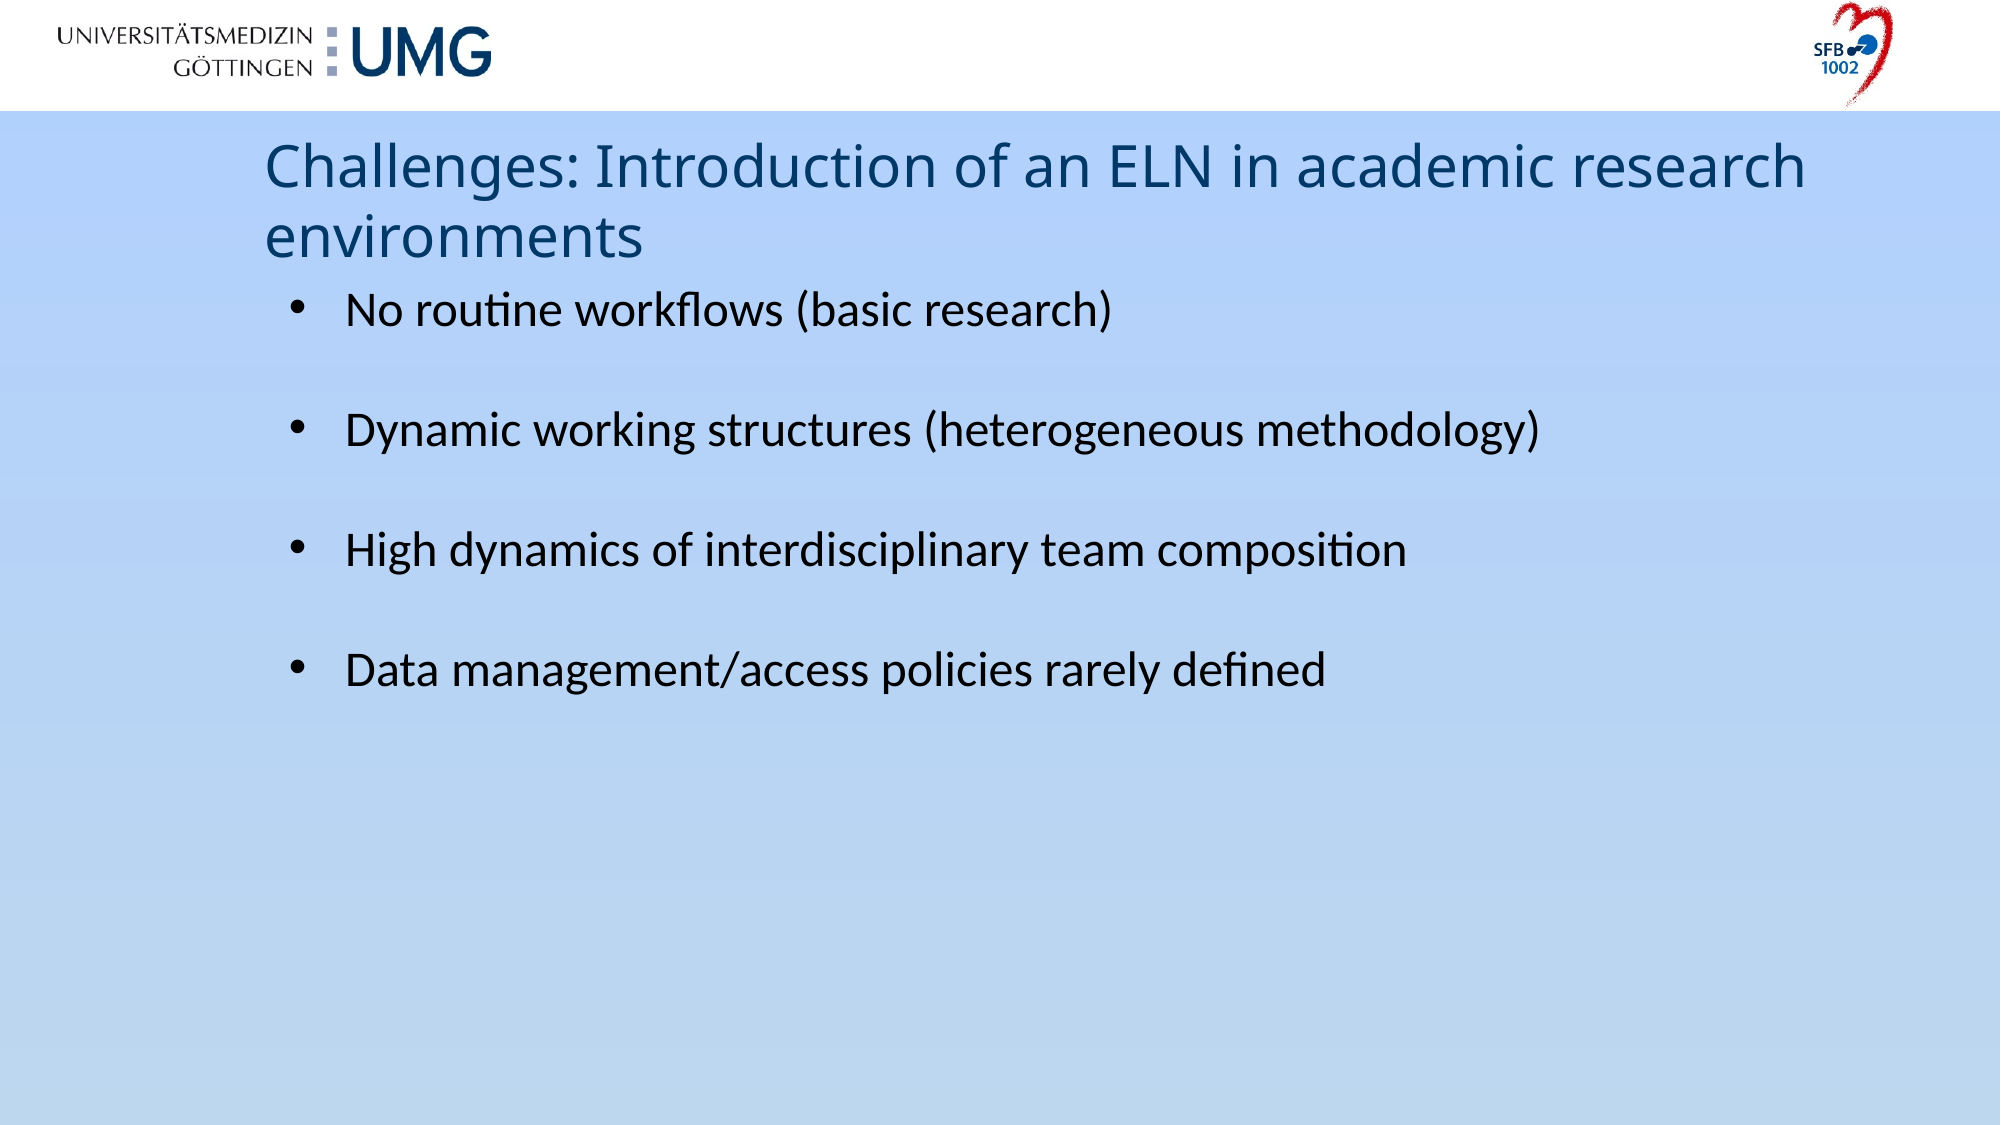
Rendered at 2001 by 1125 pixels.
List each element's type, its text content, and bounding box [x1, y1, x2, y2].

text_box [0, 0, 2000, 112]
picture [1813, 1, 1893, 110]
text_box Challenges: Introduction of an ELN in academic research environments [249, 122, 1948, 277]
picture [58, 23, 491, 77]
text_box No routine workflows (basic research) Dynamic working structures (heterogeneous methodology) High dynamics of interdisciplinary team composition Data management/access policies rarely defined [274, 268, 1568, 704]
